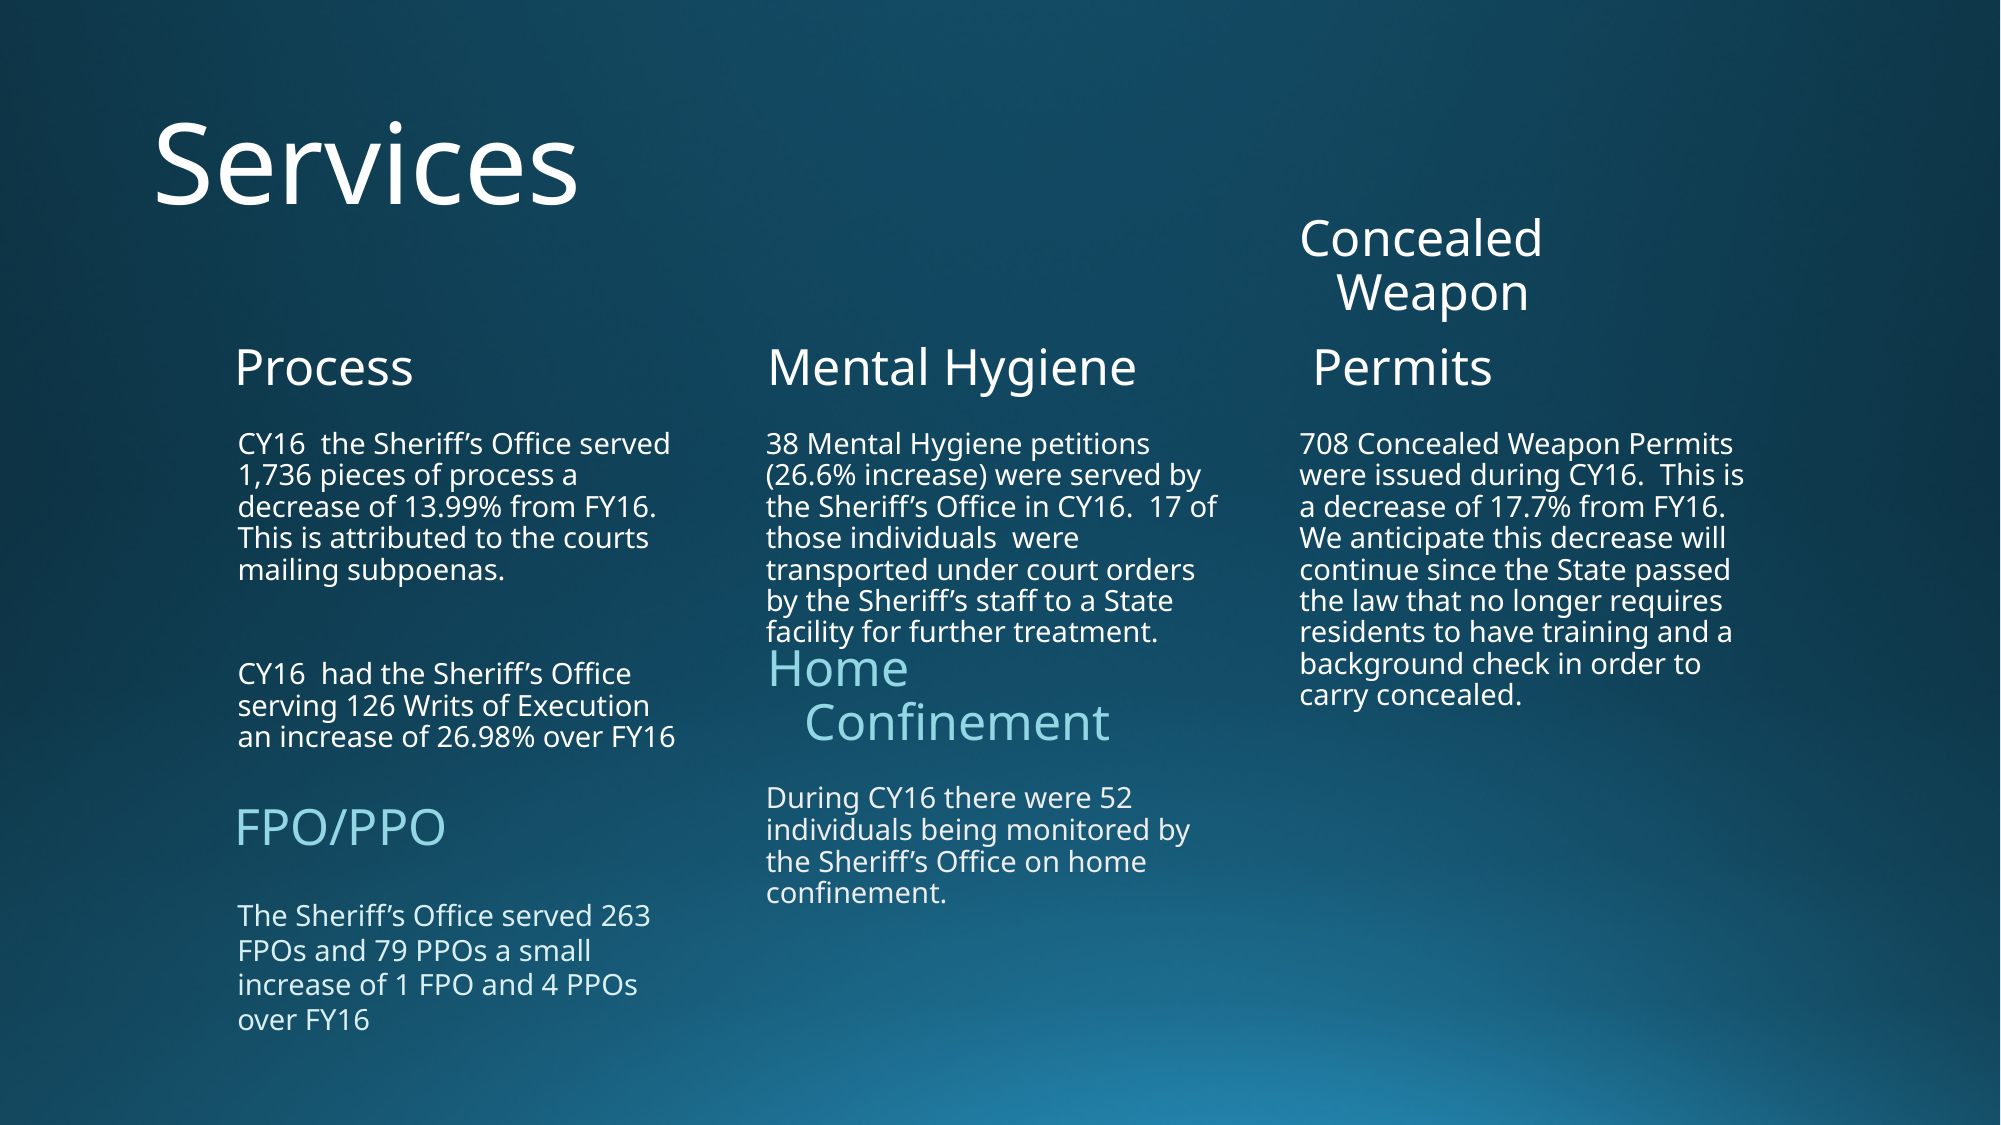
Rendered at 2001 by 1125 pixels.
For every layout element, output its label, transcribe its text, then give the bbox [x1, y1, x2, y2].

list 708 Concealed Weapon Permits were issued during CY16. This is a decrease of 17.7% from FY16. We anticipate this decrease will continue since the State passed the law that no longer requires residents to have training and a background check in order to carry concealed. [1284, 421, 1766, 1011]
text_box FPO/PPO [219, 795, 659, 864]
list Mental Hygiene [752, 309, 1235, 404]
list CY16 the Sheriff’s Office served 1,736 pieces of process a decrease of 13.99% from FY16. This is attributed to the courts mailing subpoenas. CY16 had the Sheriff’s Office serving 126 Writs of Execution an increase of 26.98% over FY16 [222, 421, 703, 771]
title Services [137, 59, 1863, 278]
picture [0, 0, 2001, 1125]
list Concealed Weapon Permits [1284, 309, 1766, 404]
text_box Home Confinement [752, 663, 1235, 759]
list 38 Mental Hygiene petitions (26.6% increase) were served by the Sheriff’s Office in CY16. 17 of those individuals were transported under court orders by the Sheriff’s staff to a State facility for further treatment. [750, 421, 1235, 646]
text_box The Sheriff’s Office served 263 FPOs and 79 PPOs a small increase of 1 FPO and 4 PPOs over FY16 [222, 889, 705, 1044]
text_box During CY16 there were 52 individuals being monitored by the Sheriff’s Office on home confinement. [750, 776, 1235, 1001]
list Process [219, 309, 703, 404]
